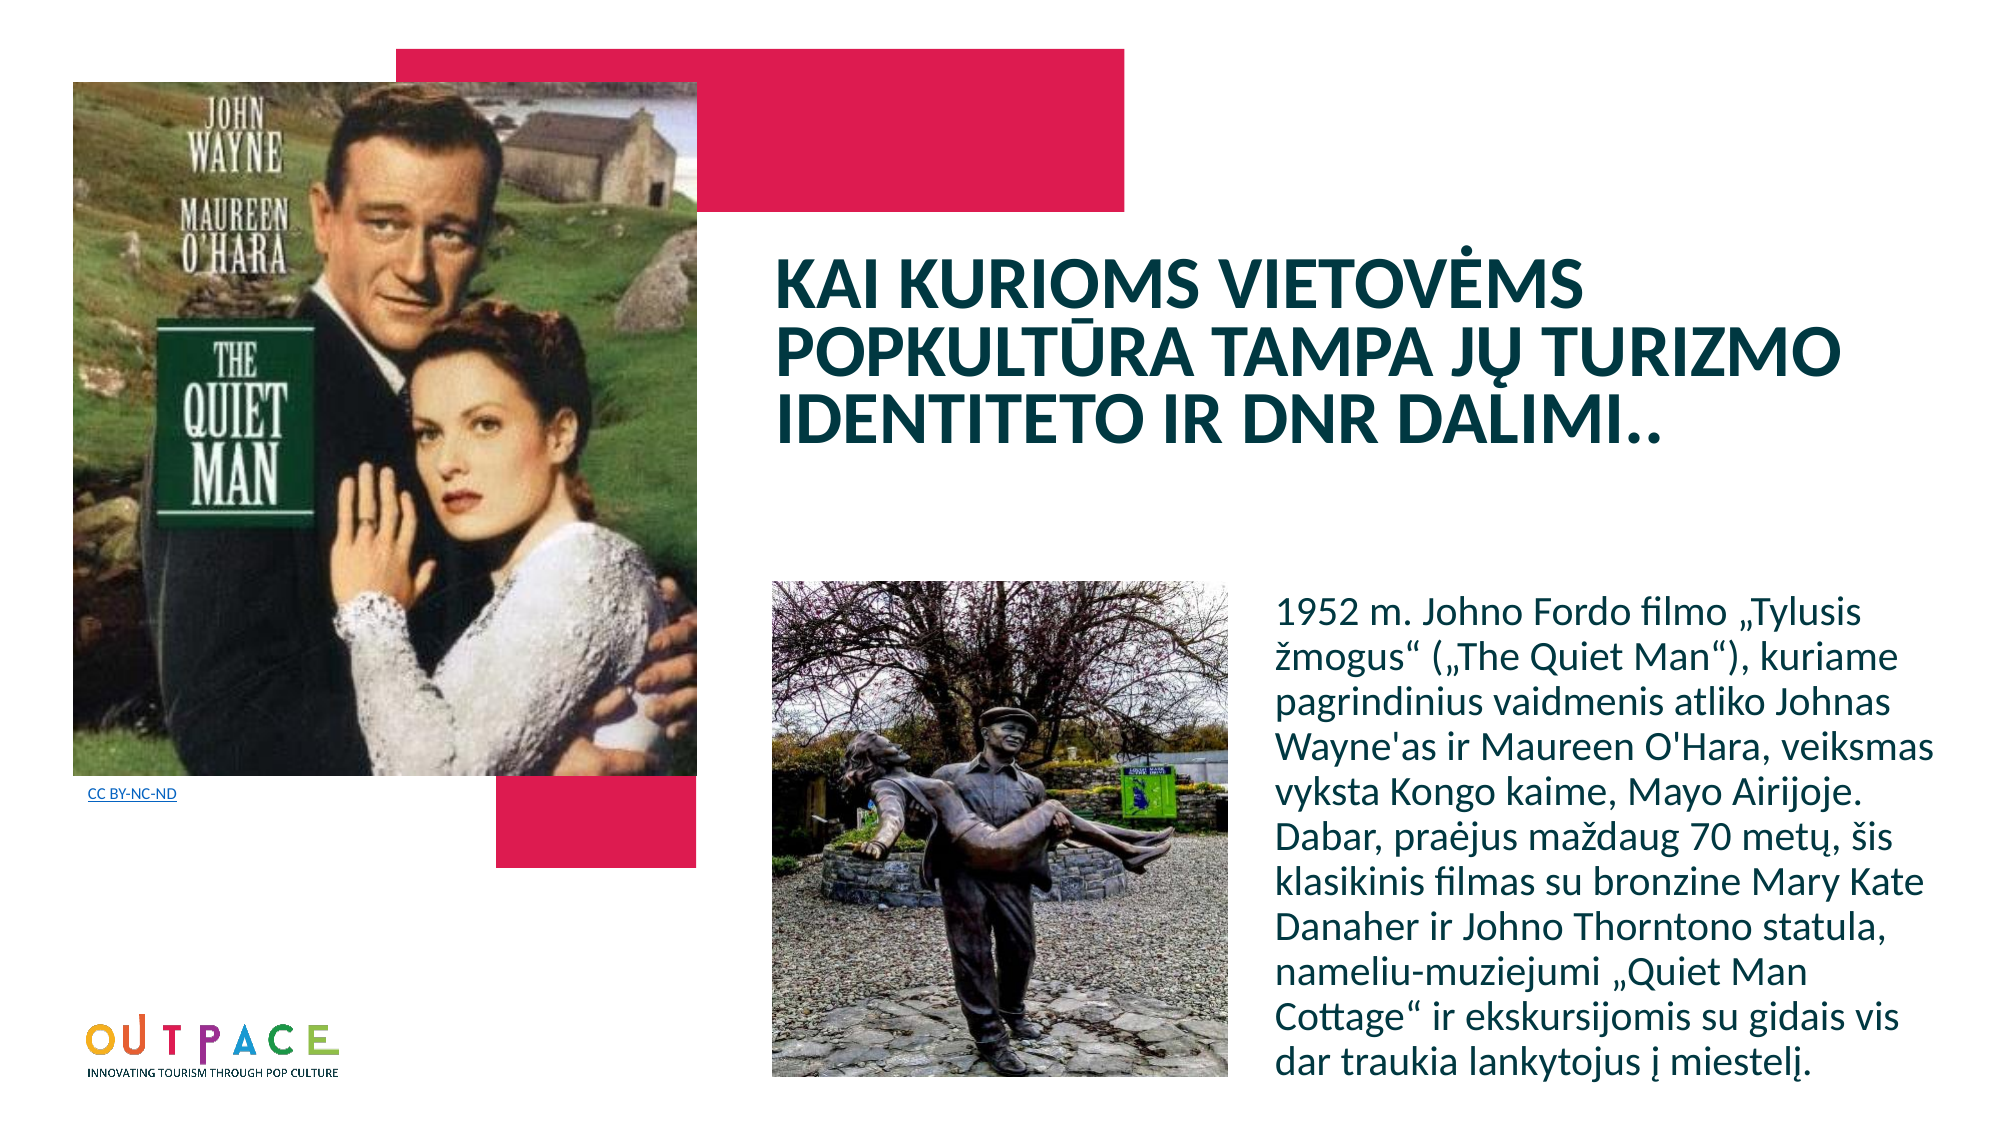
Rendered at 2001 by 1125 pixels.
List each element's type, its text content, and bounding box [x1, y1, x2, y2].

picture [86, 1014, 339, 1077]
list KAI KURIOMS VIETOVĖMS POPKULTŪRA TAMPA JŲ TURIZMO IDENTITETO IR DNR DALIMI.. [760, 247, 1883, 542]
text_box CC BY-NC-ND [73, 776, 697, 811]
list 1952 m. Johno Fordo filmo „Tylusis žmogus“ („The Quiet Man“), kuriame pagrindinius vaidmenis atliko Johnas Wayne'as ir Maureen O'Hara, veiksmas vyksta Kongo kaime, Mayo Airijoje. Dabar, praėjus maždaug 70 metų, šis klasikinis filmas su bronzine Mary Kate Danaher ir Johno Thorntono statula, nameliu-muziejumi „Quiet Man Cottage“ ir ekskursijomis su gidais vis dar traukia lankytojus į miestelį. [1259, 581, 1968, 937]
picture [772, 581, 1228, 1077]
picture [73, 82, 697, 776]
